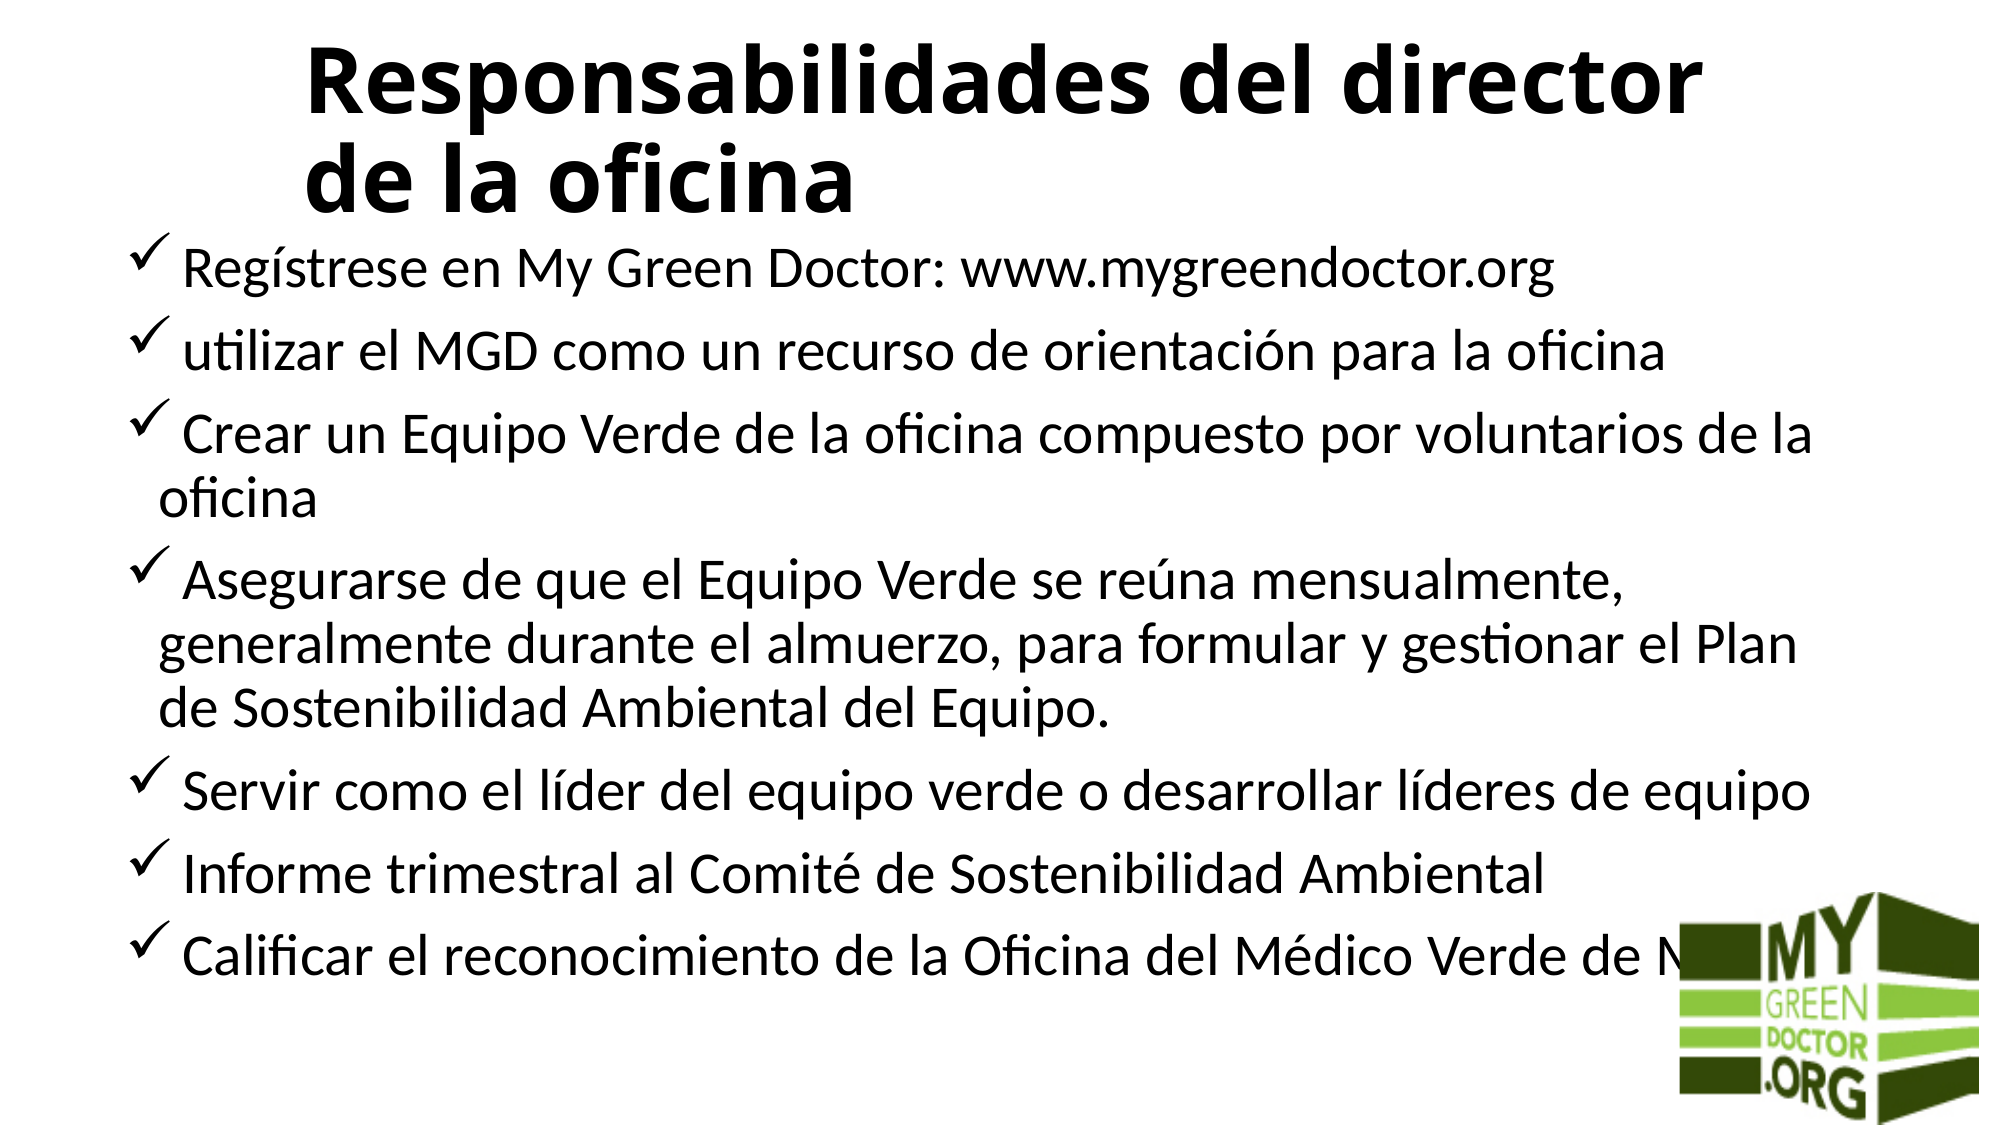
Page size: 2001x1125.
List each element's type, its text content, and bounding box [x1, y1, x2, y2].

picture [1679, 892, 1979, 1125]
title Responsabilidades del director de la oficina [288, 24, 1800, 148]
list Regístrese en My Green Doctor: www.mygreendoctor.org utilizar el MGD como un recurso de orientación para la oficina Crear un Equipo Verde de la oficina compuesto por voluntarios de la oficina Asegurarse de que el Equipo Verde se reúna mensualmente, generalmente durante el almuerzo, para formular y gestionar el Plan de Sostenibilidad Ambiental del Equipo. Servir como el líder del equipo verde o desarrollar líderes de equipo Informe trimestral al Comité de Sostenibilidad Ambiental Calificar el reconocimiento de la Oficina del Médico Verde de MGD [110, 148, 1836, 1022]
